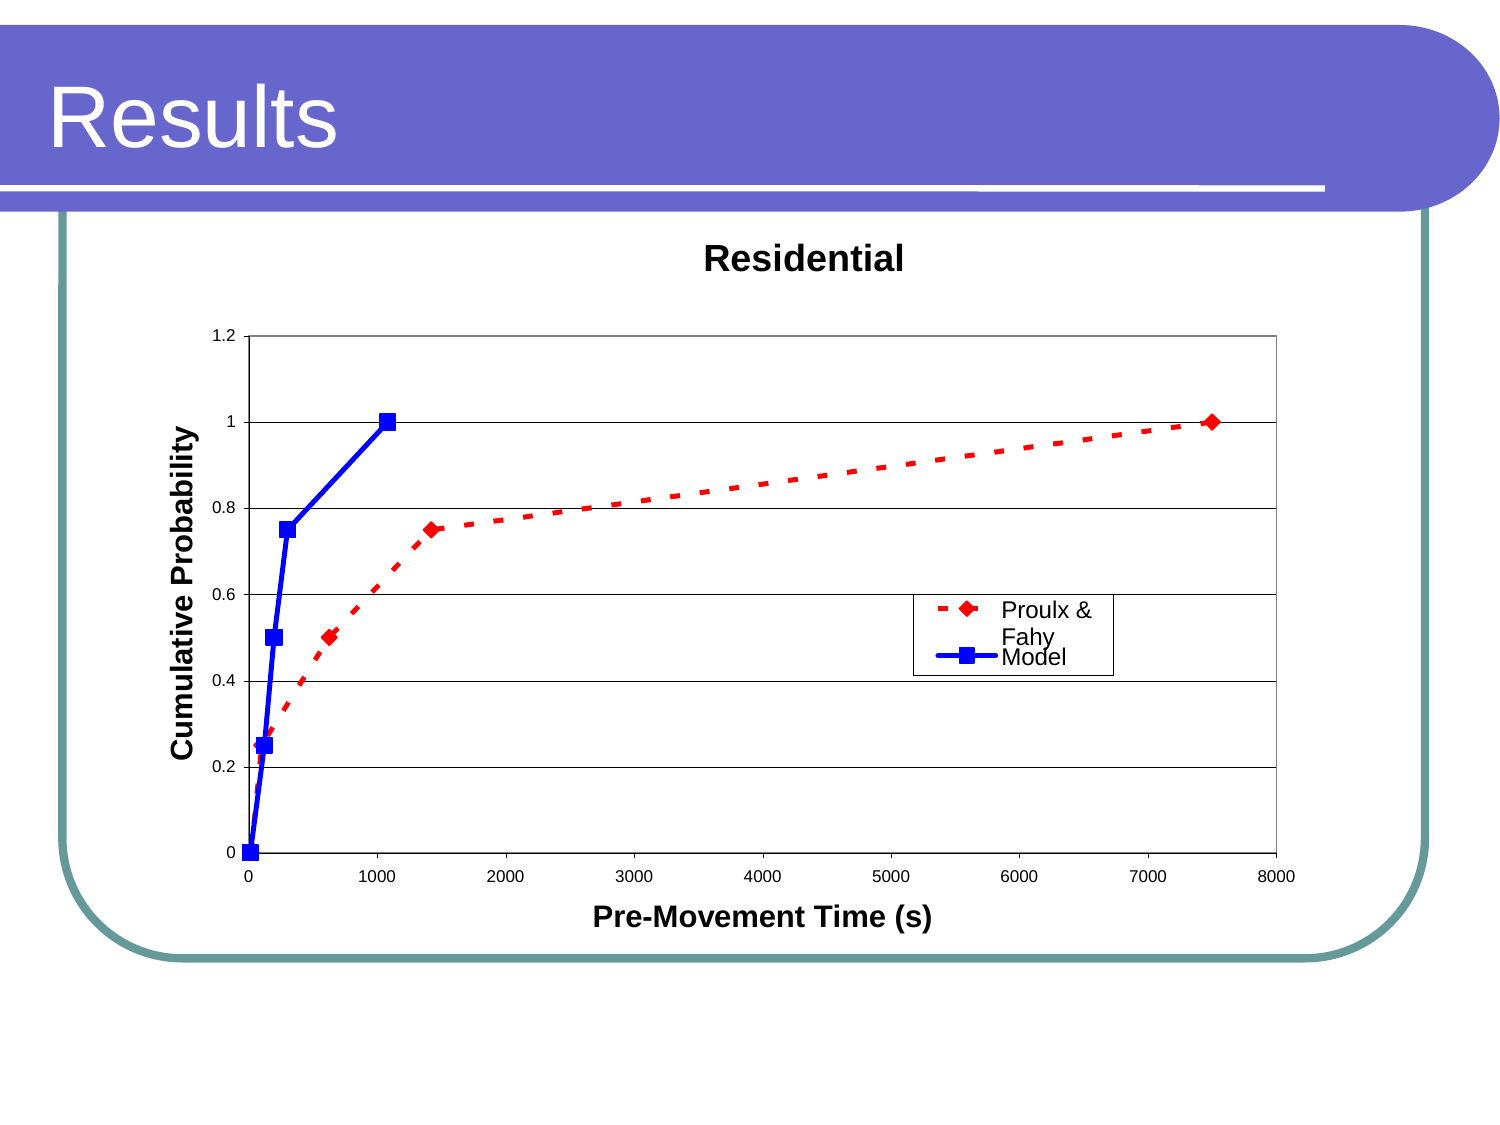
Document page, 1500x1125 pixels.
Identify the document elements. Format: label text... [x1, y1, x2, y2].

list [146, 206, 1463, 955]
title Results [32, 37, 1347, 188]
